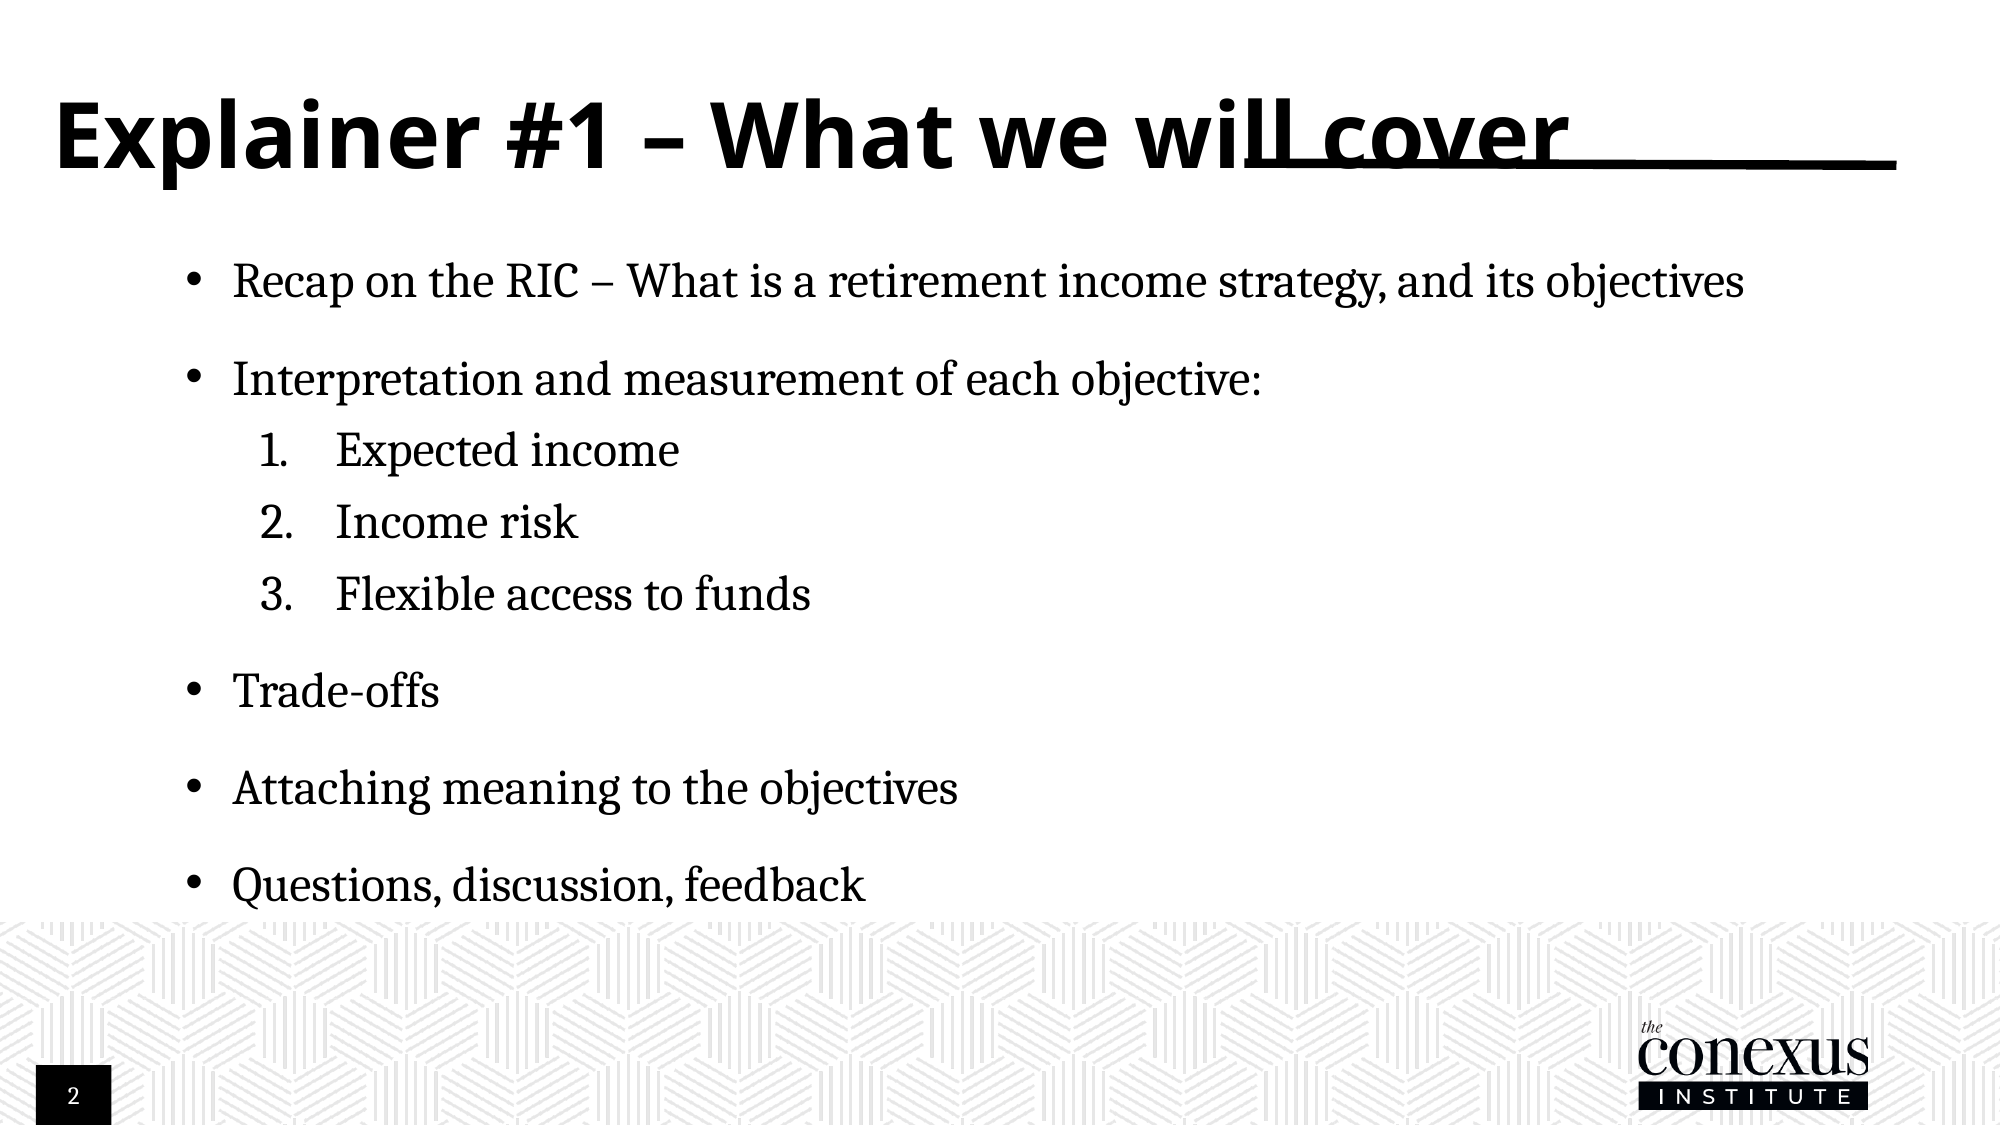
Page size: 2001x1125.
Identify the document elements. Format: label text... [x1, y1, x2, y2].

slide_number 2 [35, 1065, 112, 1125]
title Explainer #1 – What we will cover [35, 64, 1761, 214]
text_box Recap on the RIC – What is a retirement income strategy, and its objectives Interpretation and measurement of each objective: Expected income Income risk Flexible access to funds Trade-offs Attaching meaning to the objectives Questions, discussion, feedback [179, 230, 1825, 918]
